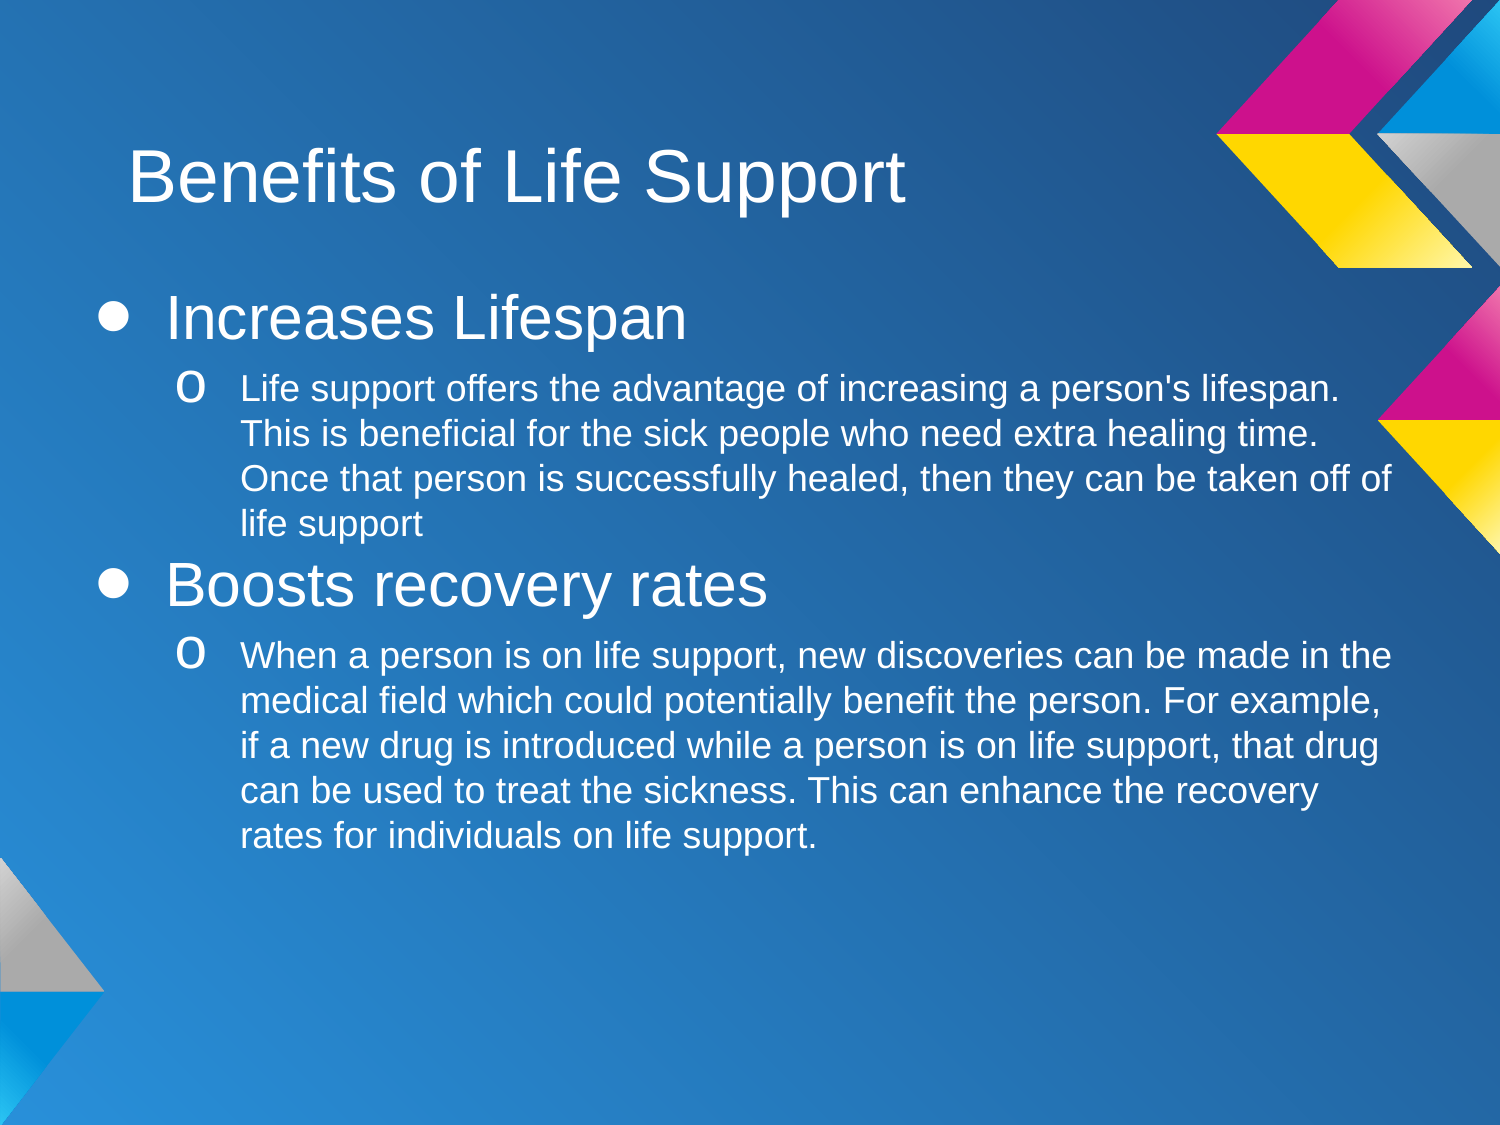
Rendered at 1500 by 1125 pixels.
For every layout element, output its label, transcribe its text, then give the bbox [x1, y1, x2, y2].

title Benefits of Life Support [75, 14, 1204, 233]
list Increases Lifespan Life support offers the advantage of increasing a person's lifespan. This is beneficial for the sick people who need extra healing time. Once that person is successfully healed, then they can be taken off of life support Boosts recovery rates When a person is on life support, new discoveries can be made in the medical field which could potentially benefit the person. For example, if a new drug is introduced while a person is on life support, that drug can be used to treat the sickness. This can enhance the recovery rates for individuals on life support. [75, 262, 1425, 931]
